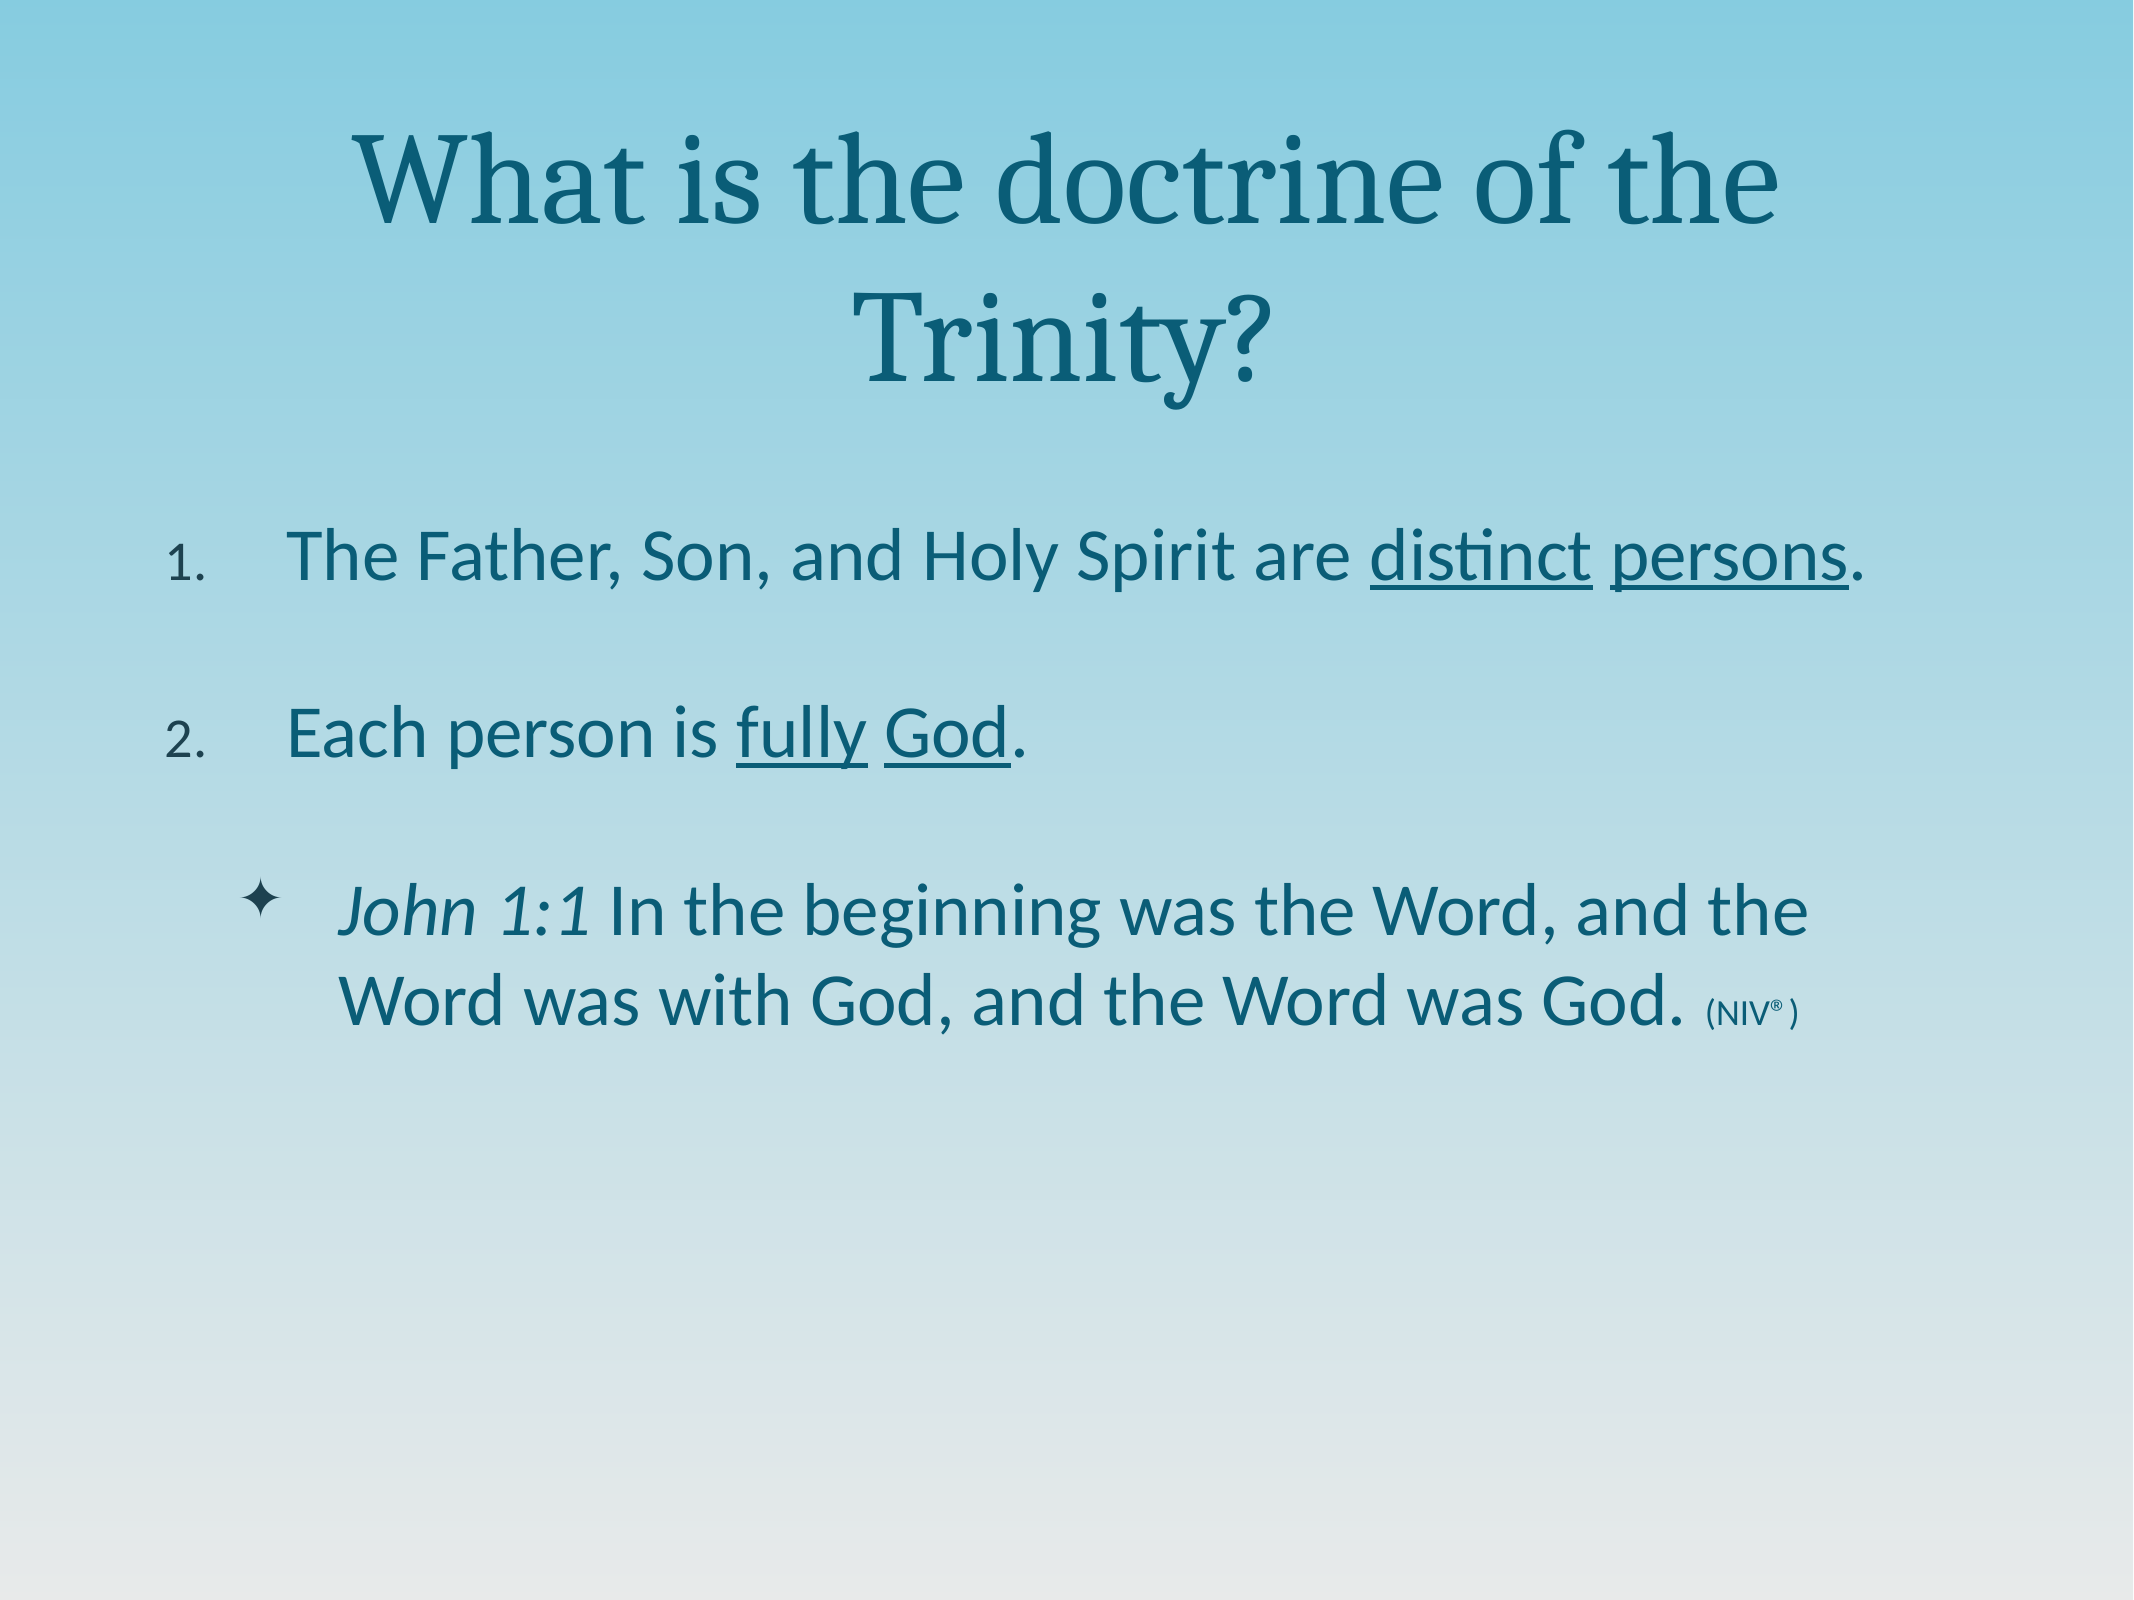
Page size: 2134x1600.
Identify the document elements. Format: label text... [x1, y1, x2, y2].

list The Father, Son, and Holy Spirit are distinct persons. Each person is fully God. John 1:1 In the beginning was the Word, and the Word was with God, and the Word was God. (NIV®) [155, 496, 1978, 1459]
title What is the doctrine of the Trinity? [155, 72, 1978, 428]
